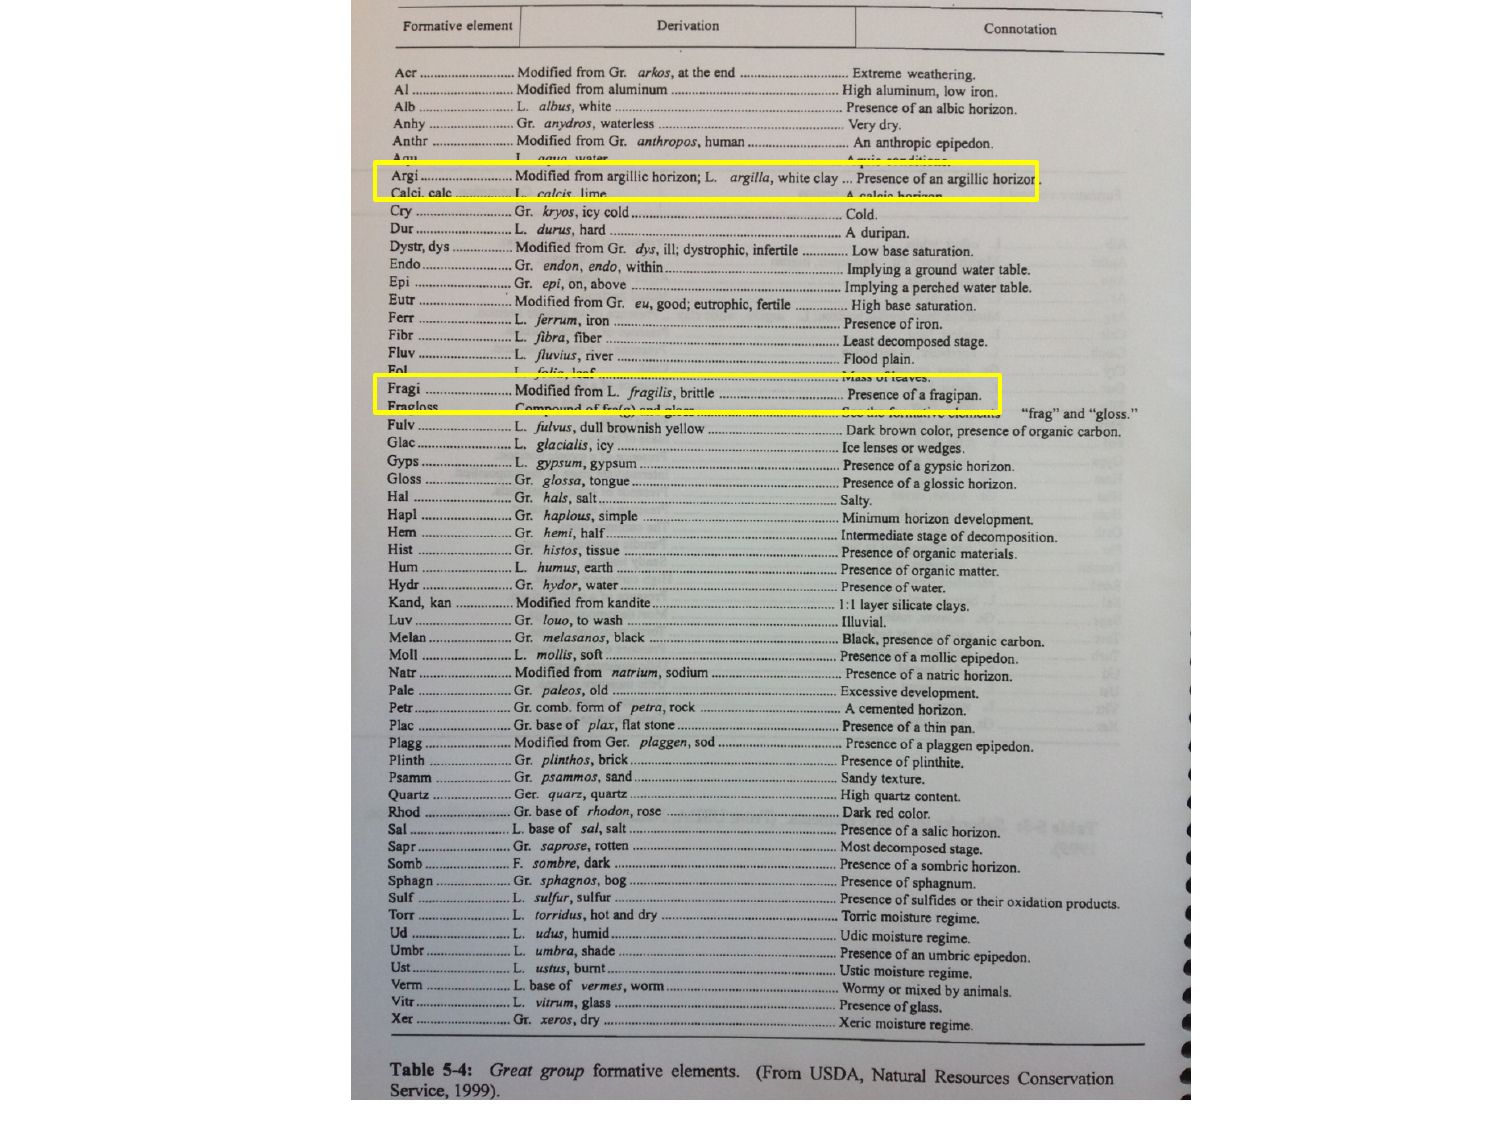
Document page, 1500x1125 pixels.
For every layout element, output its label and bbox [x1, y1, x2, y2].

picture [207, 0, 1333, 1100]
